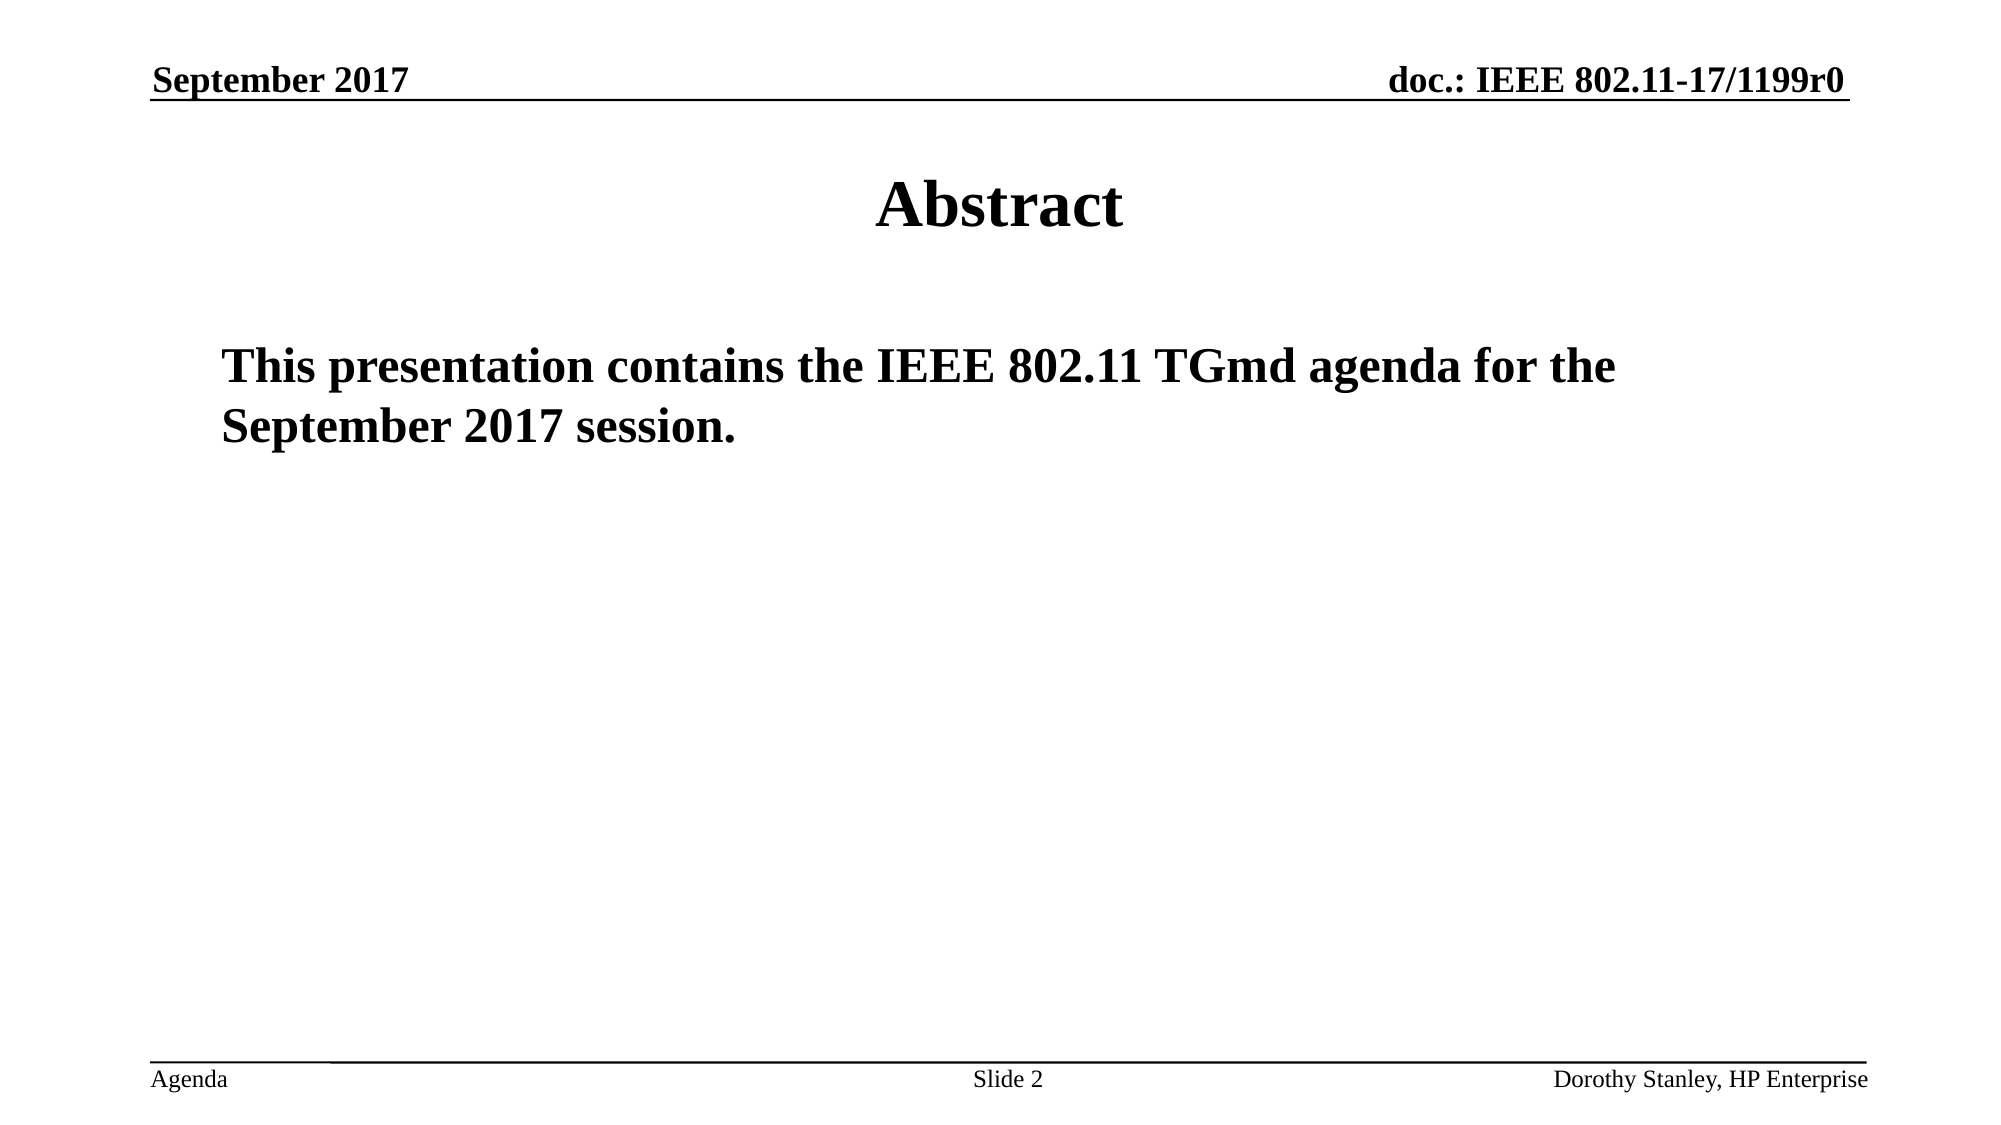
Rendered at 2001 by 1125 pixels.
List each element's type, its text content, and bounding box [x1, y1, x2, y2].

title Abstract [150, 112, 1850, 288]
slide_number Slide 2 [972, 1062, 1044, 1093]
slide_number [152, 54, 567, 100]
footer Dorothy Stanley, HP Enterprise [1549, 1062, 1869, 1093]
list This presentation contains the IEEE 802.11 TGmd agenda for the September 2017 session. [150, 324, 1850, 1000]
